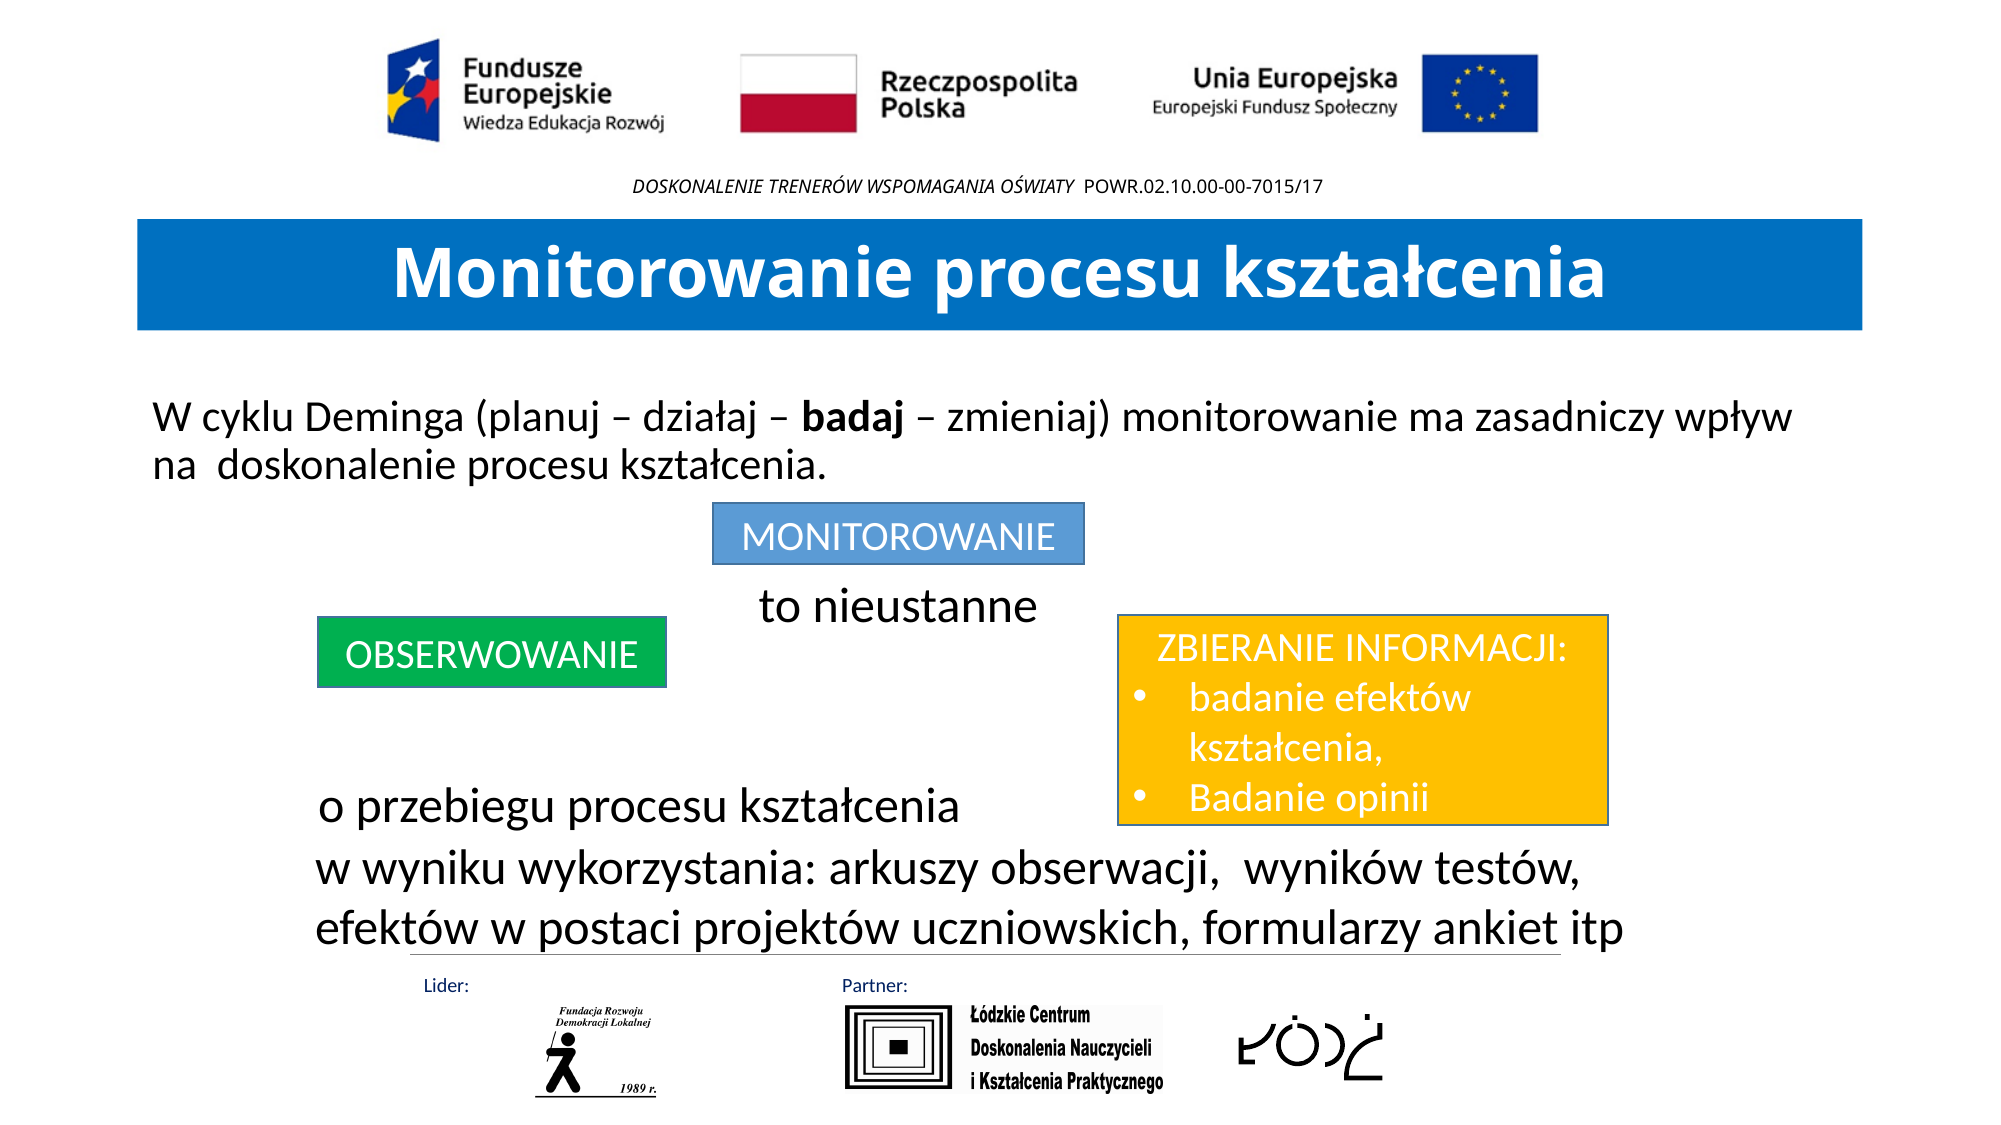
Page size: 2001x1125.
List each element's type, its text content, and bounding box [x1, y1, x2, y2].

text_box ZBIERANIE INFORMACJI: badanie efektów kształcenia, Badanie opinii [1117, 614, 1609, 826]
title Monitorowanie procesu kształcenia [137, 219, 1863, 331]
picture [362, 13, 1564, 168]
text_box w wyniku wykorzystania: arkuszy obserwacji, wyników testów, efektów w postaci projektów uczniowskich, formularzy ankiet itp [300, 827, 1727, 962]
text_box OBSERWOWANIE [317, 616, 667, 688]
text_box to nieustanne [724, 564, 1073, 640]
list W cyklu Deminga (planuj – działaj – badaj – zmieniaj) monitorowanie ma zasadniczy wpływ na doskonalenie procesu kształcenia. [137, 385, 1863, 497]
text_box MONITOROWANIE [712, 502, 1085, 565]
text_box o przebiegu procesu kształcenia [303, 765, 977, 827]
